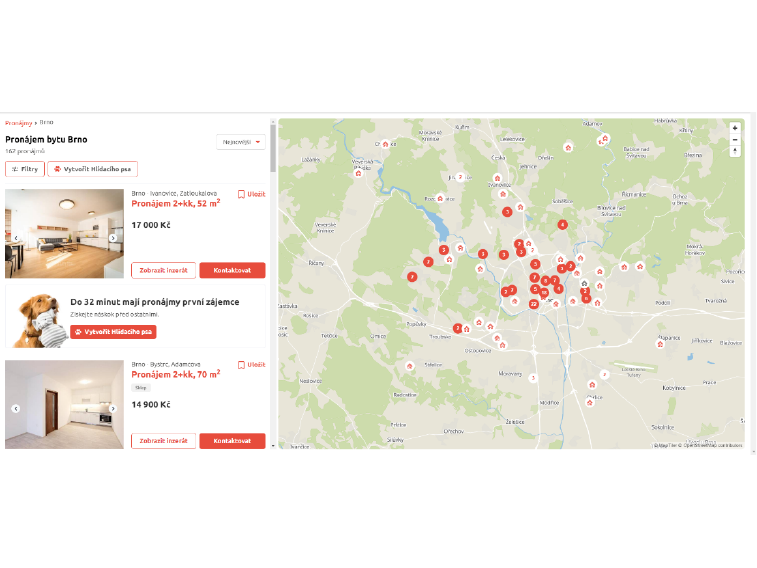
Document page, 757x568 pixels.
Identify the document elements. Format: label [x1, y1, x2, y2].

picture [0, 112, 757, 456]
